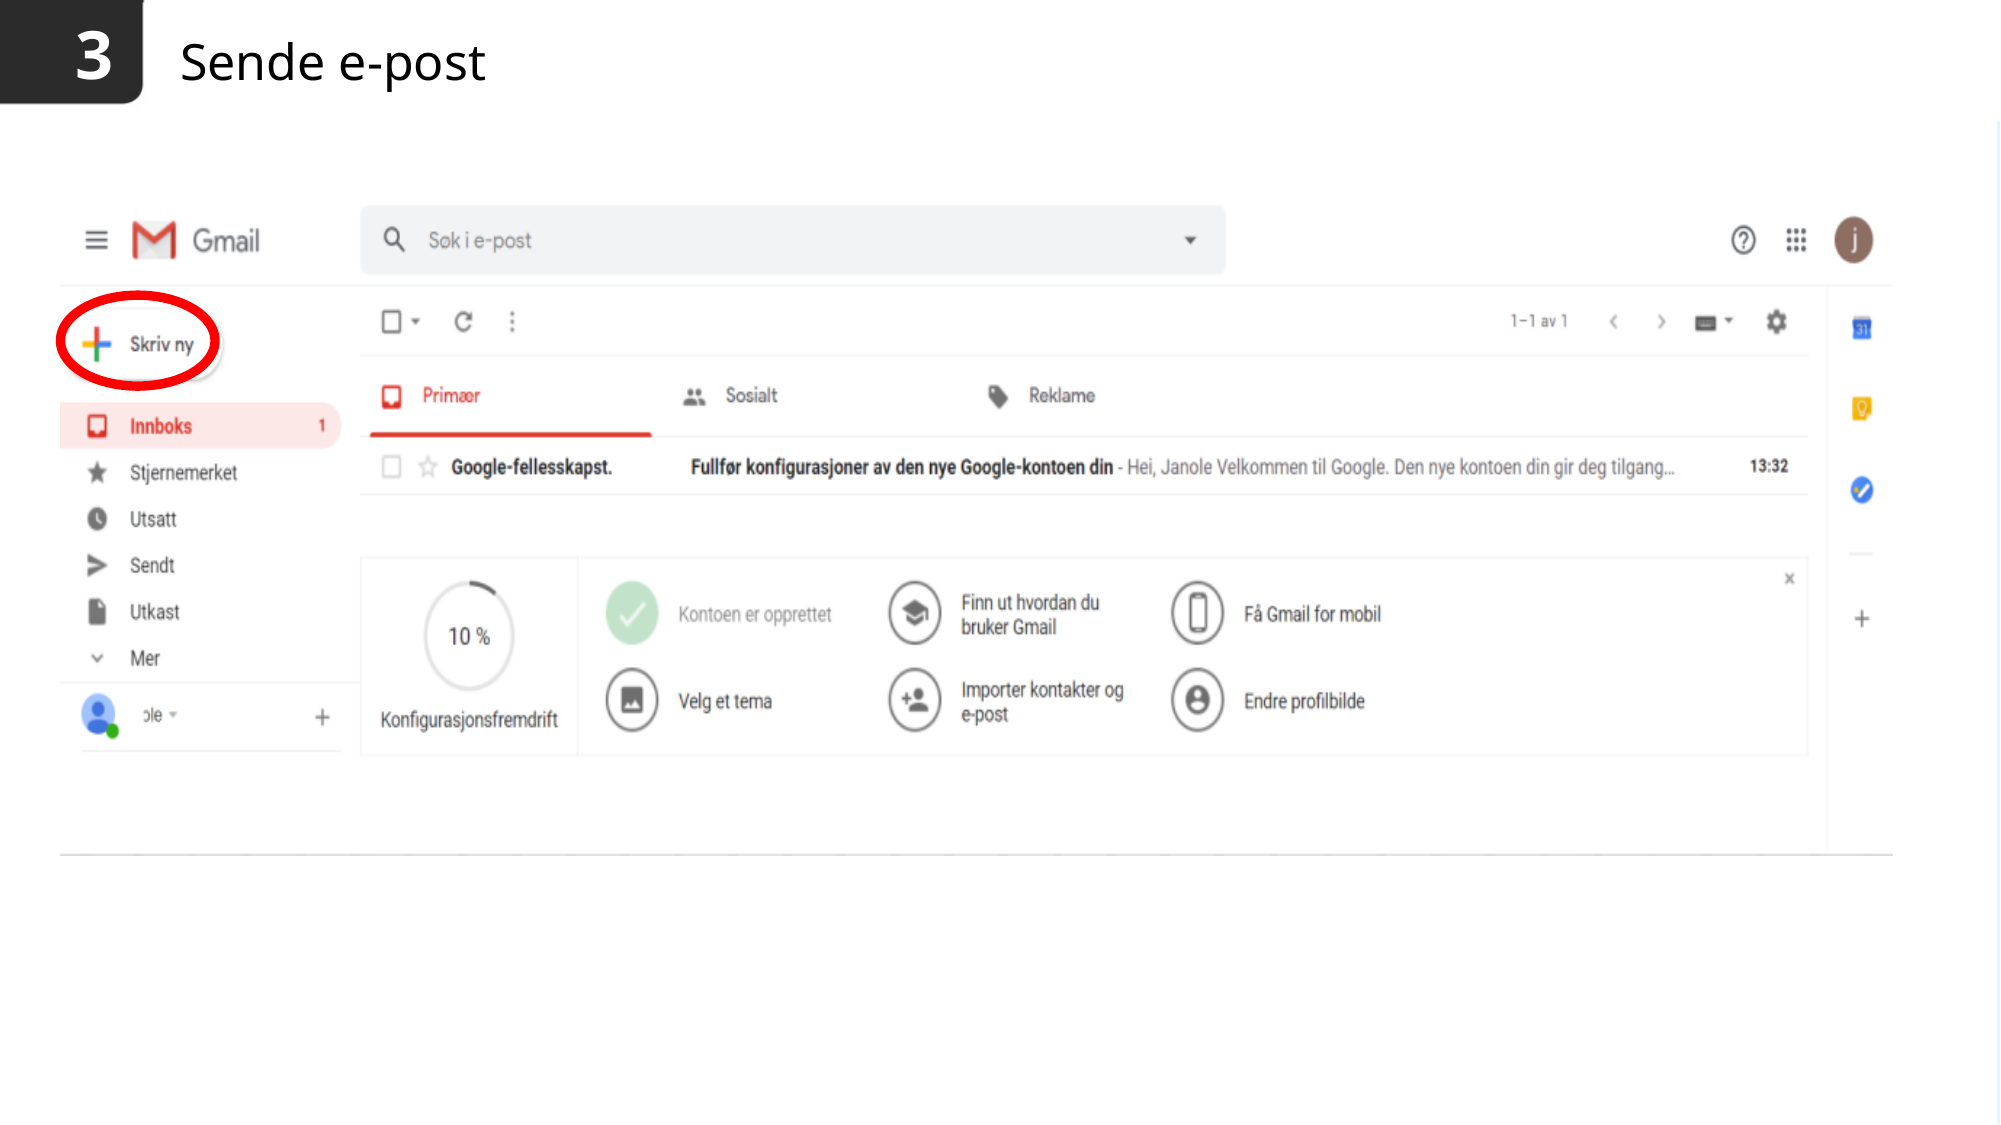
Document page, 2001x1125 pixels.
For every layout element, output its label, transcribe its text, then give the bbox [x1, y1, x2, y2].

text_box 3 [60, 20, 188, 95]
picture [0, 0, 2000, 1124]
title Sende e-post [188, 34, 1864, 95]
